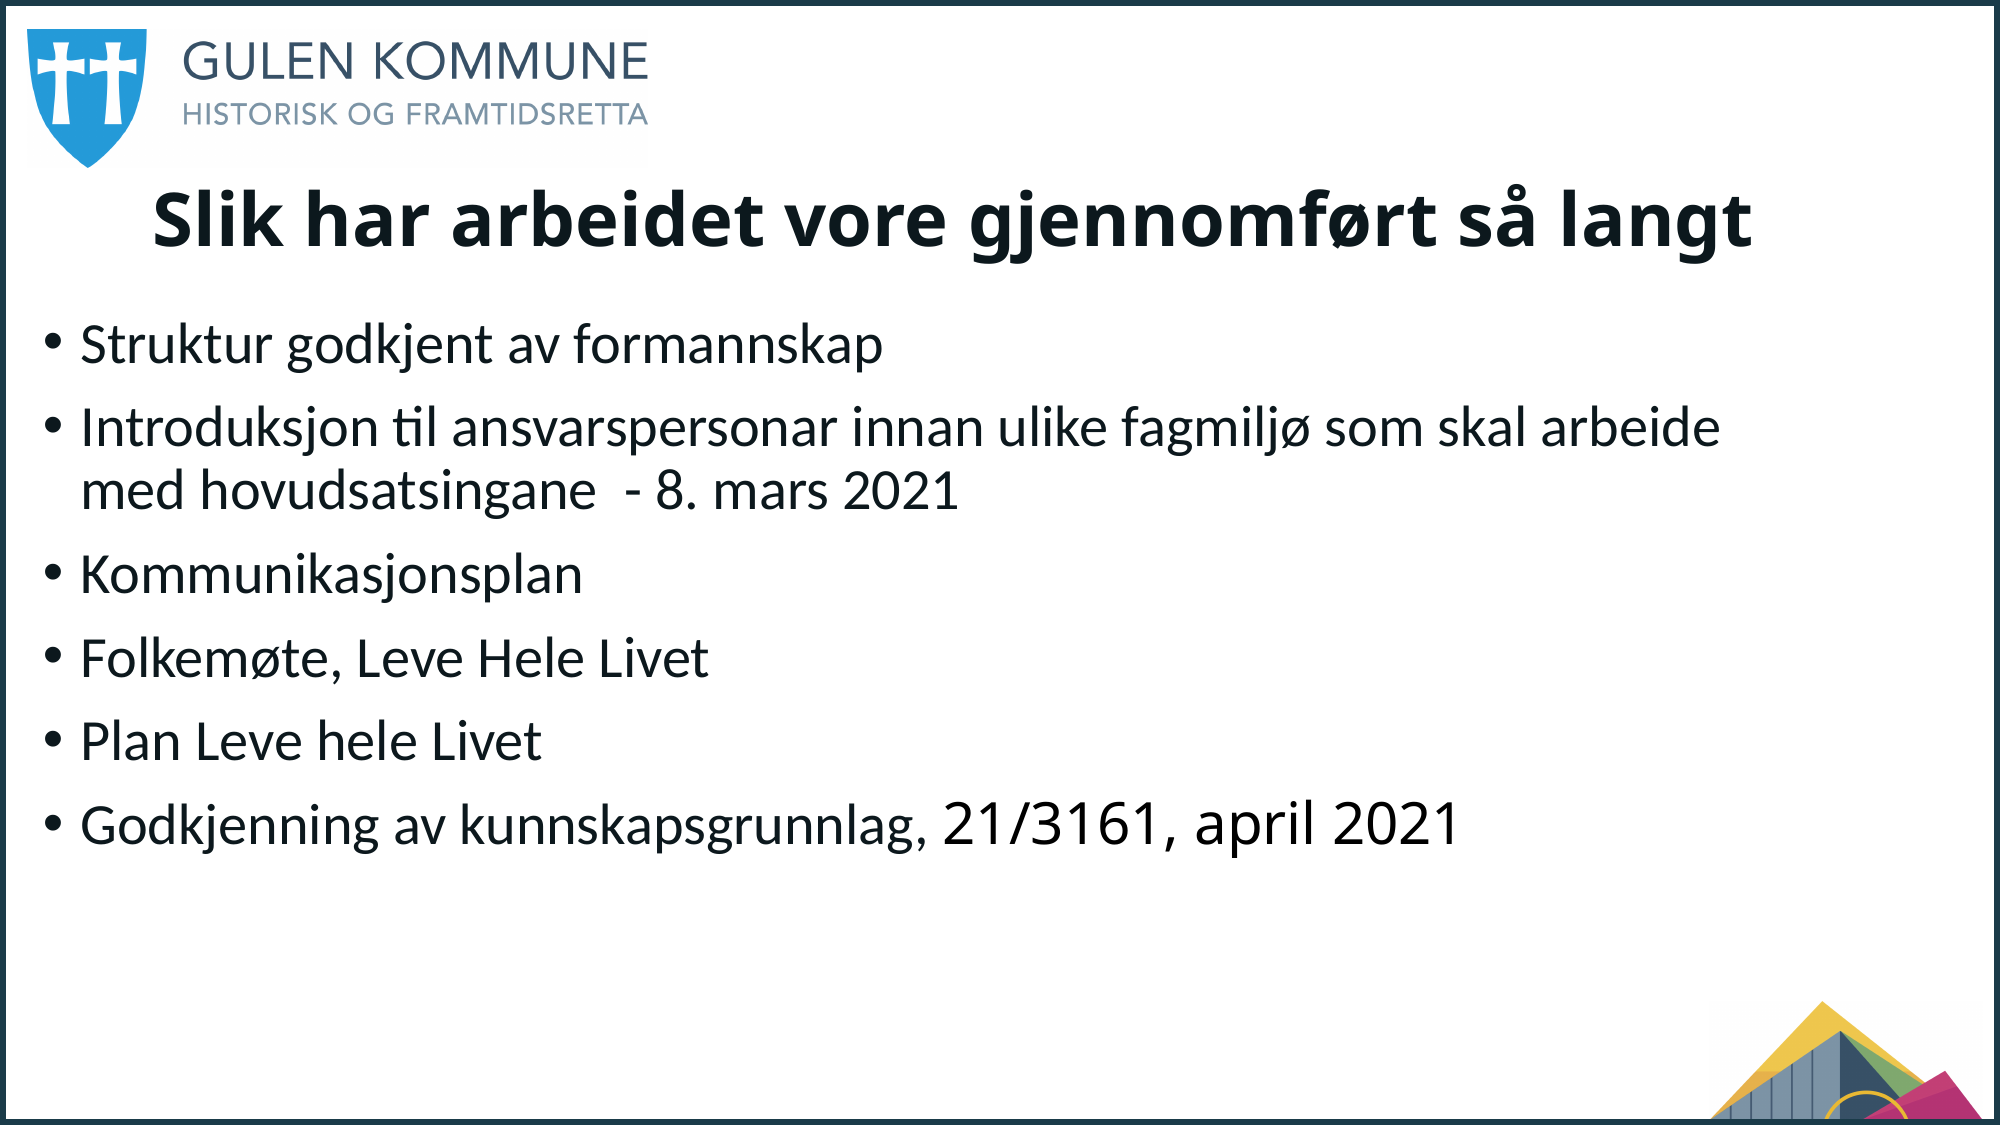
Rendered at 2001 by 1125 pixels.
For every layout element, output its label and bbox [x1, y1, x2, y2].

text_box [0, 0, 2000, 1125]
picture [1709, 1001, 1983, 1122]
picture [27, 29, 648, 168]
